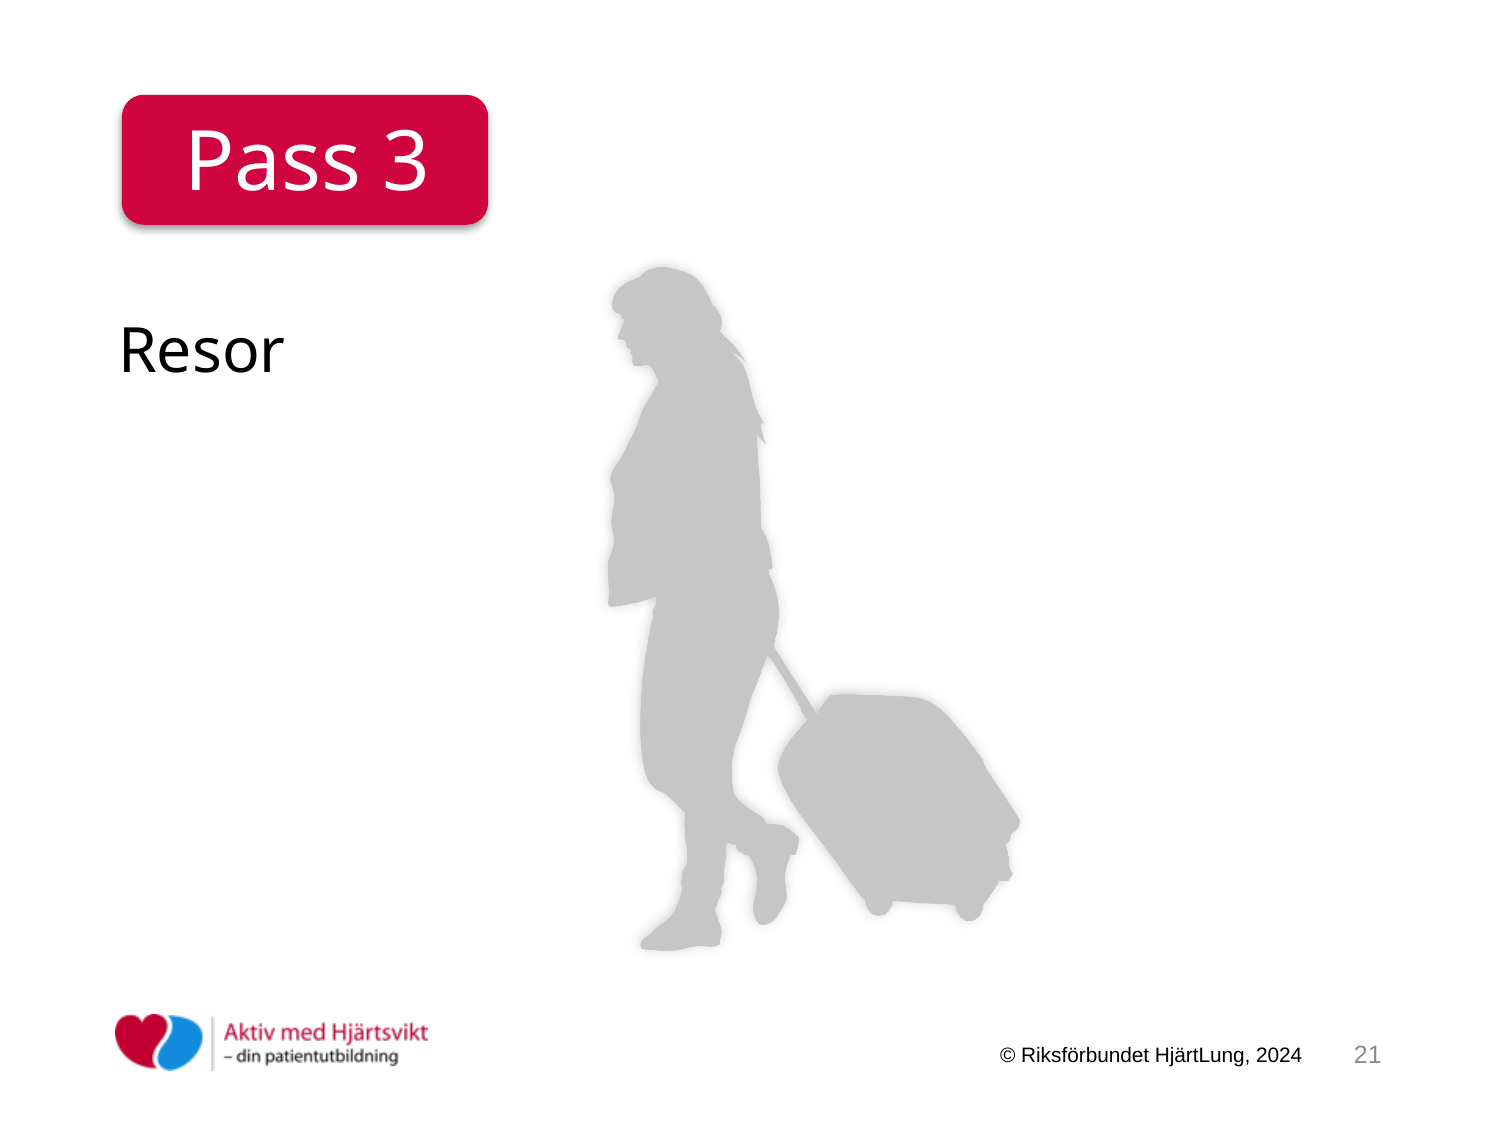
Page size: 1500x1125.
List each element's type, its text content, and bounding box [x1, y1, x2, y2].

text_box Pass 3 [124, 99, 491, 206]
text_box [121, 106, 489, 226]
text_box [130, 94, 480, 99]
title Resor [103, 243, 1397, 461]
picture [608, 267, 1020, 951]
slide_number 21 [1059, 1023, 1397, 1084]
picture [115, 1014, 428, 1071]
